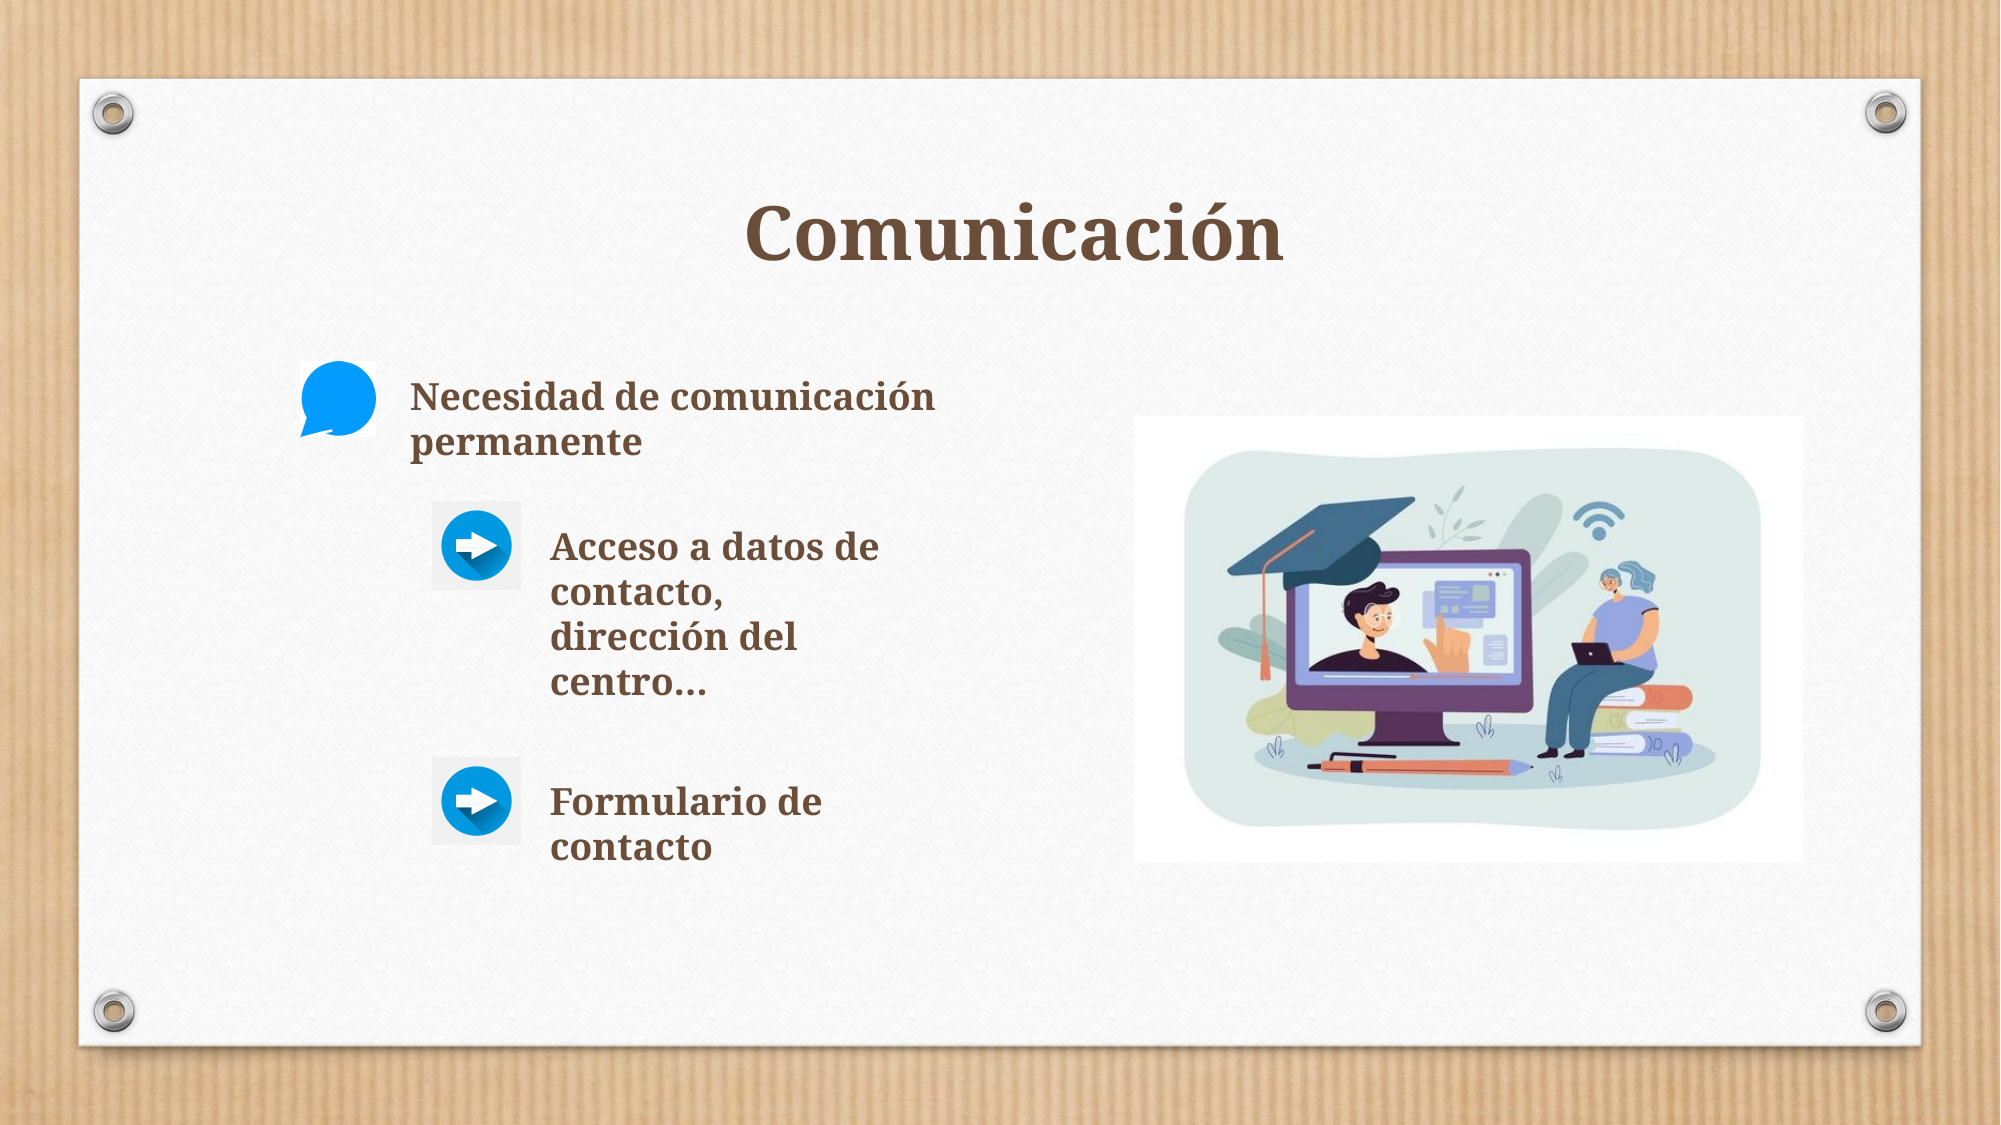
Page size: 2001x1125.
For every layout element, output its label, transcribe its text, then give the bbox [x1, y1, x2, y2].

text_box Comunicación [514, 177, 1515, 283]
text_box Necesidad de comunicación permanente [395, 365, 1124, 471]
text_box Formulario de contacto [535, 770, 942, 876]
picture [0, 0, 2001, 1125]
text_box Acceso a datos de contacto, dirección del centro… [535, 515, 896, 711]
